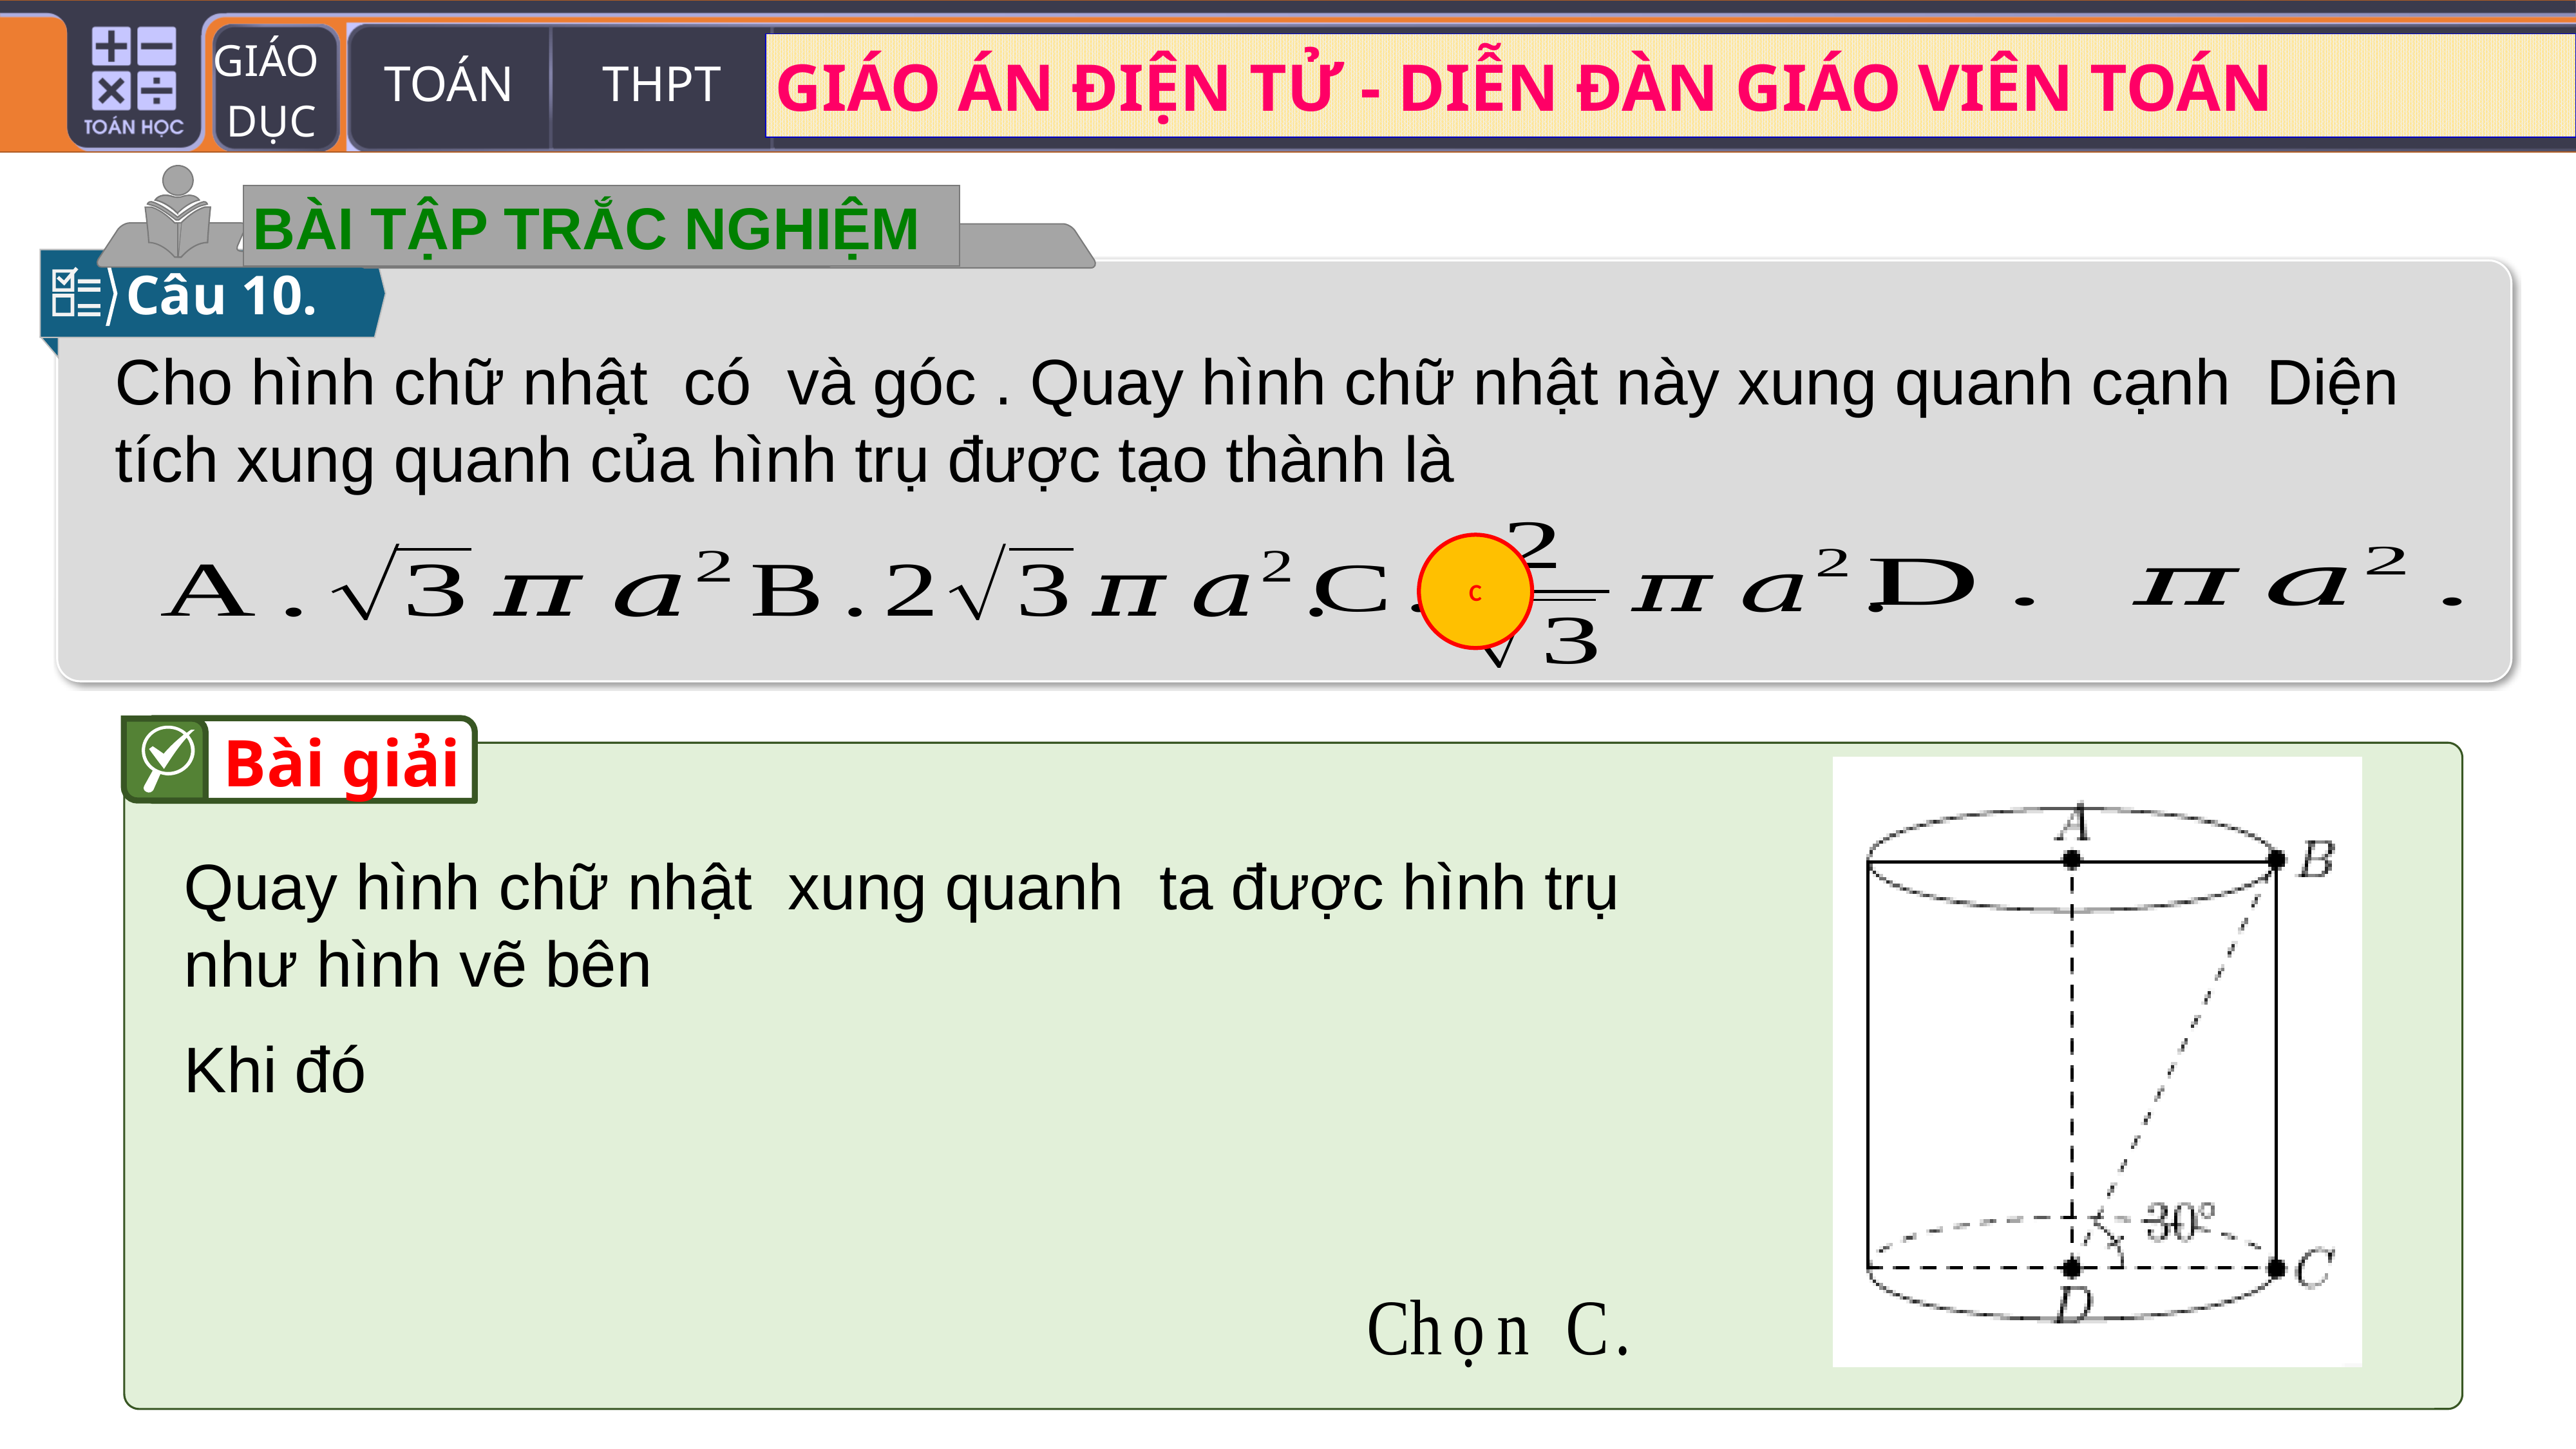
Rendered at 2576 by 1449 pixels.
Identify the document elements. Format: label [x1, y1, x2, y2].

text_box [40, 249, 2512, 681]
text_box [124, 717, 2463, 1409]
text_box [96, 166, 1097, 268]
picture [1833, 757, 2362, 1367]
